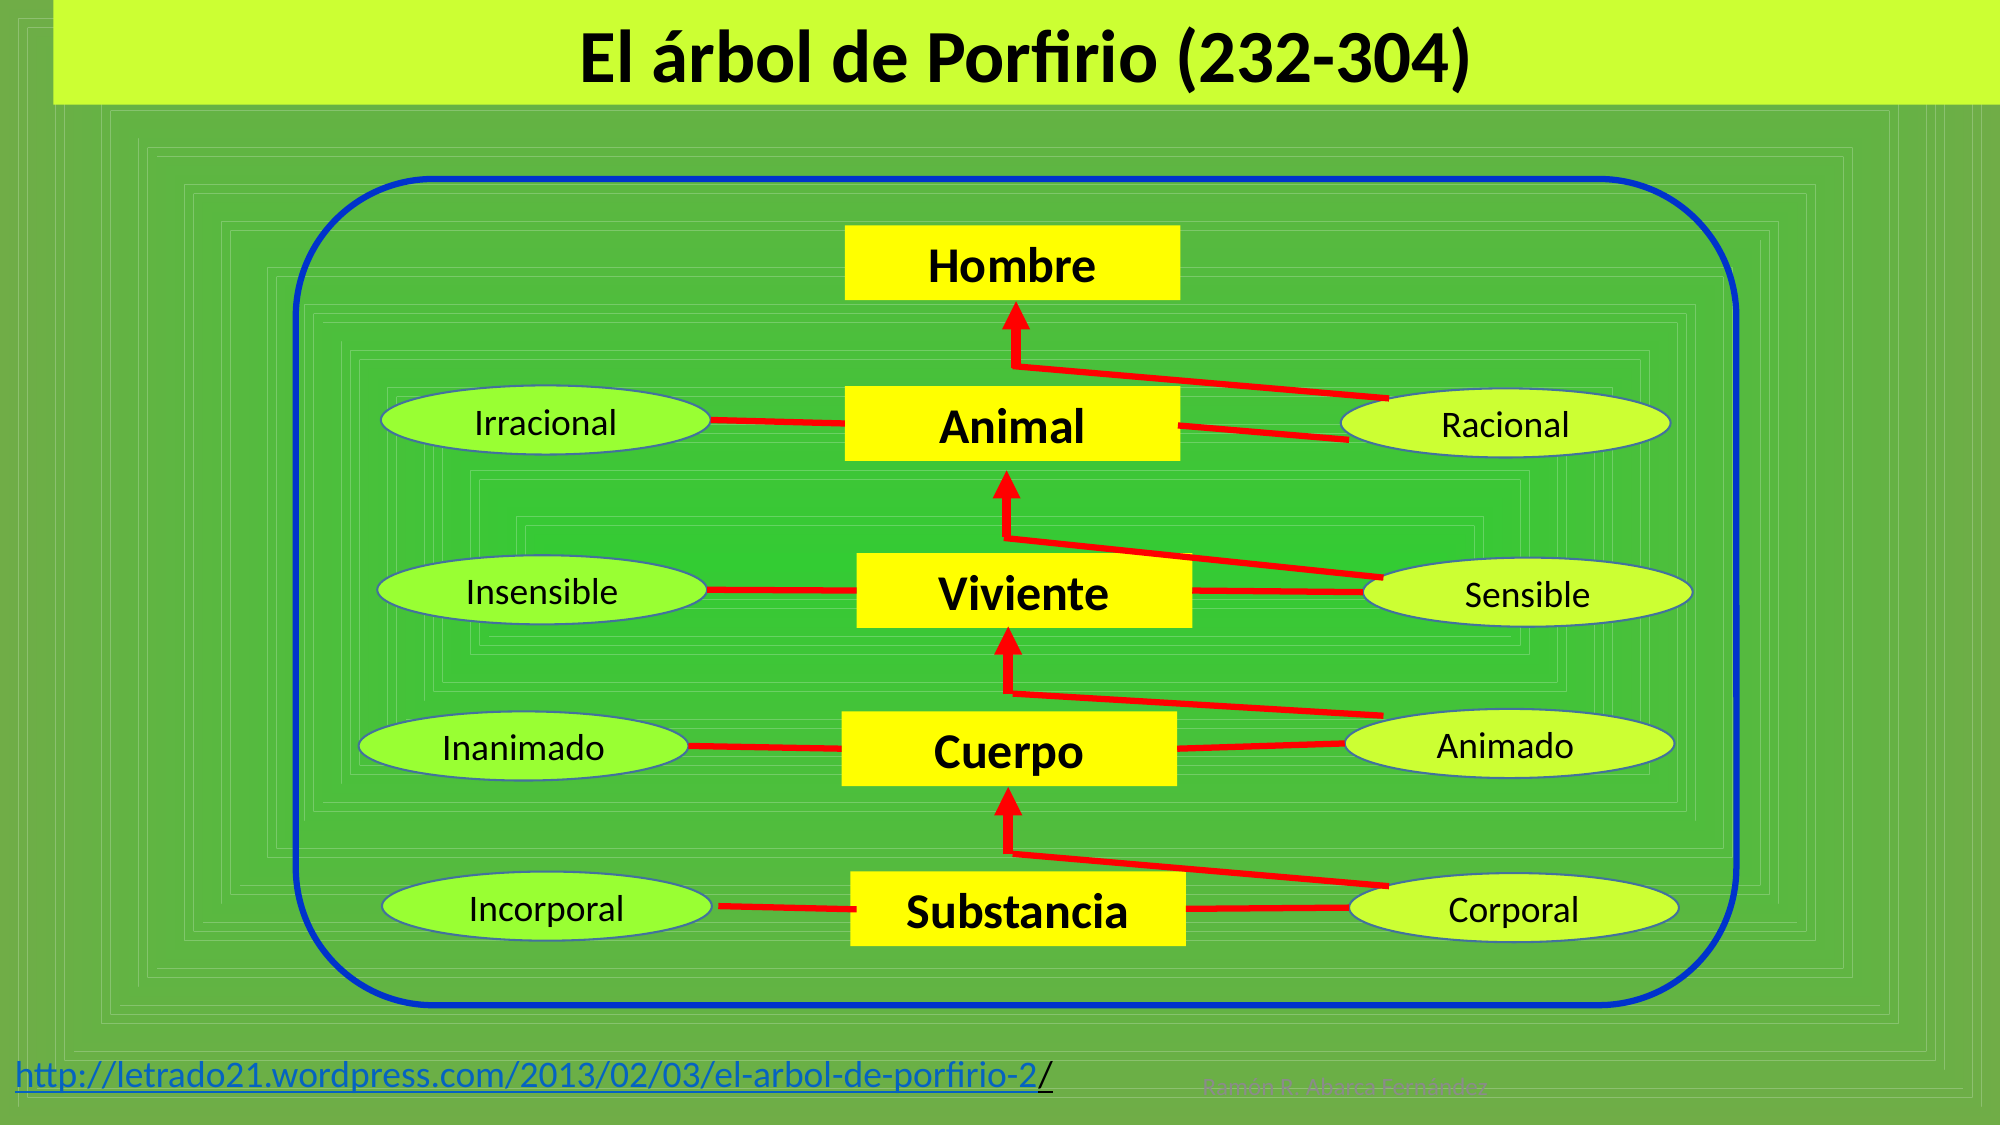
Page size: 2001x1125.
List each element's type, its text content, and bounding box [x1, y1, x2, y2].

footer Ramón R. Abarca Fernández [1008, 1055, 1684, 1116]
text_box [294, 177, 1738, 1007]
text_box Viviente [856, 553, 1193, 628]
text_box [718, 905, 857, 910]
text_box Incorporal [380, 870, 713, 942]
text_box Corporal [1348, 872, 1680, 944]
text_box Animal [844, 386, 1181, 461]
text_box Inanimado [357, 710, 689, 782]
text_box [1003, 537, 1384, 578]
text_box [1177, 743, 1345, 750]
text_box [688, 745, 842, 750]
text_box El árbol de Porfirio (232-304) [53, 0, 2000, 105]
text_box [1177, 425, 1350, 440]
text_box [1012, 693, 1384, 716]
text_box Substancia [850, 871, 1186, 947]
text_box Irracional [379, 384, 711, 456]
text_box http://letrado21.wordpress.com/2013/02/03/el-arbol-de-porfirio-2/ [0, 1042, 1096, 1103]
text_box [710, 419, 845, 424]
text_box Sensible [1362, 556, 1694, 628]
text_box Racional [1339, 387, 1672, 459]
text_box Cuerpo [841, 711, 1178, 787]
text_box Hombre [844, 225, 1181, 301]
text_box Animado [1344, 707, 1676, 780]
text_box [1012, 853, 1390, 887]
text_box Insensible [376, 554, 708, 626]
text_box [1012, 366, 1390, 399]
